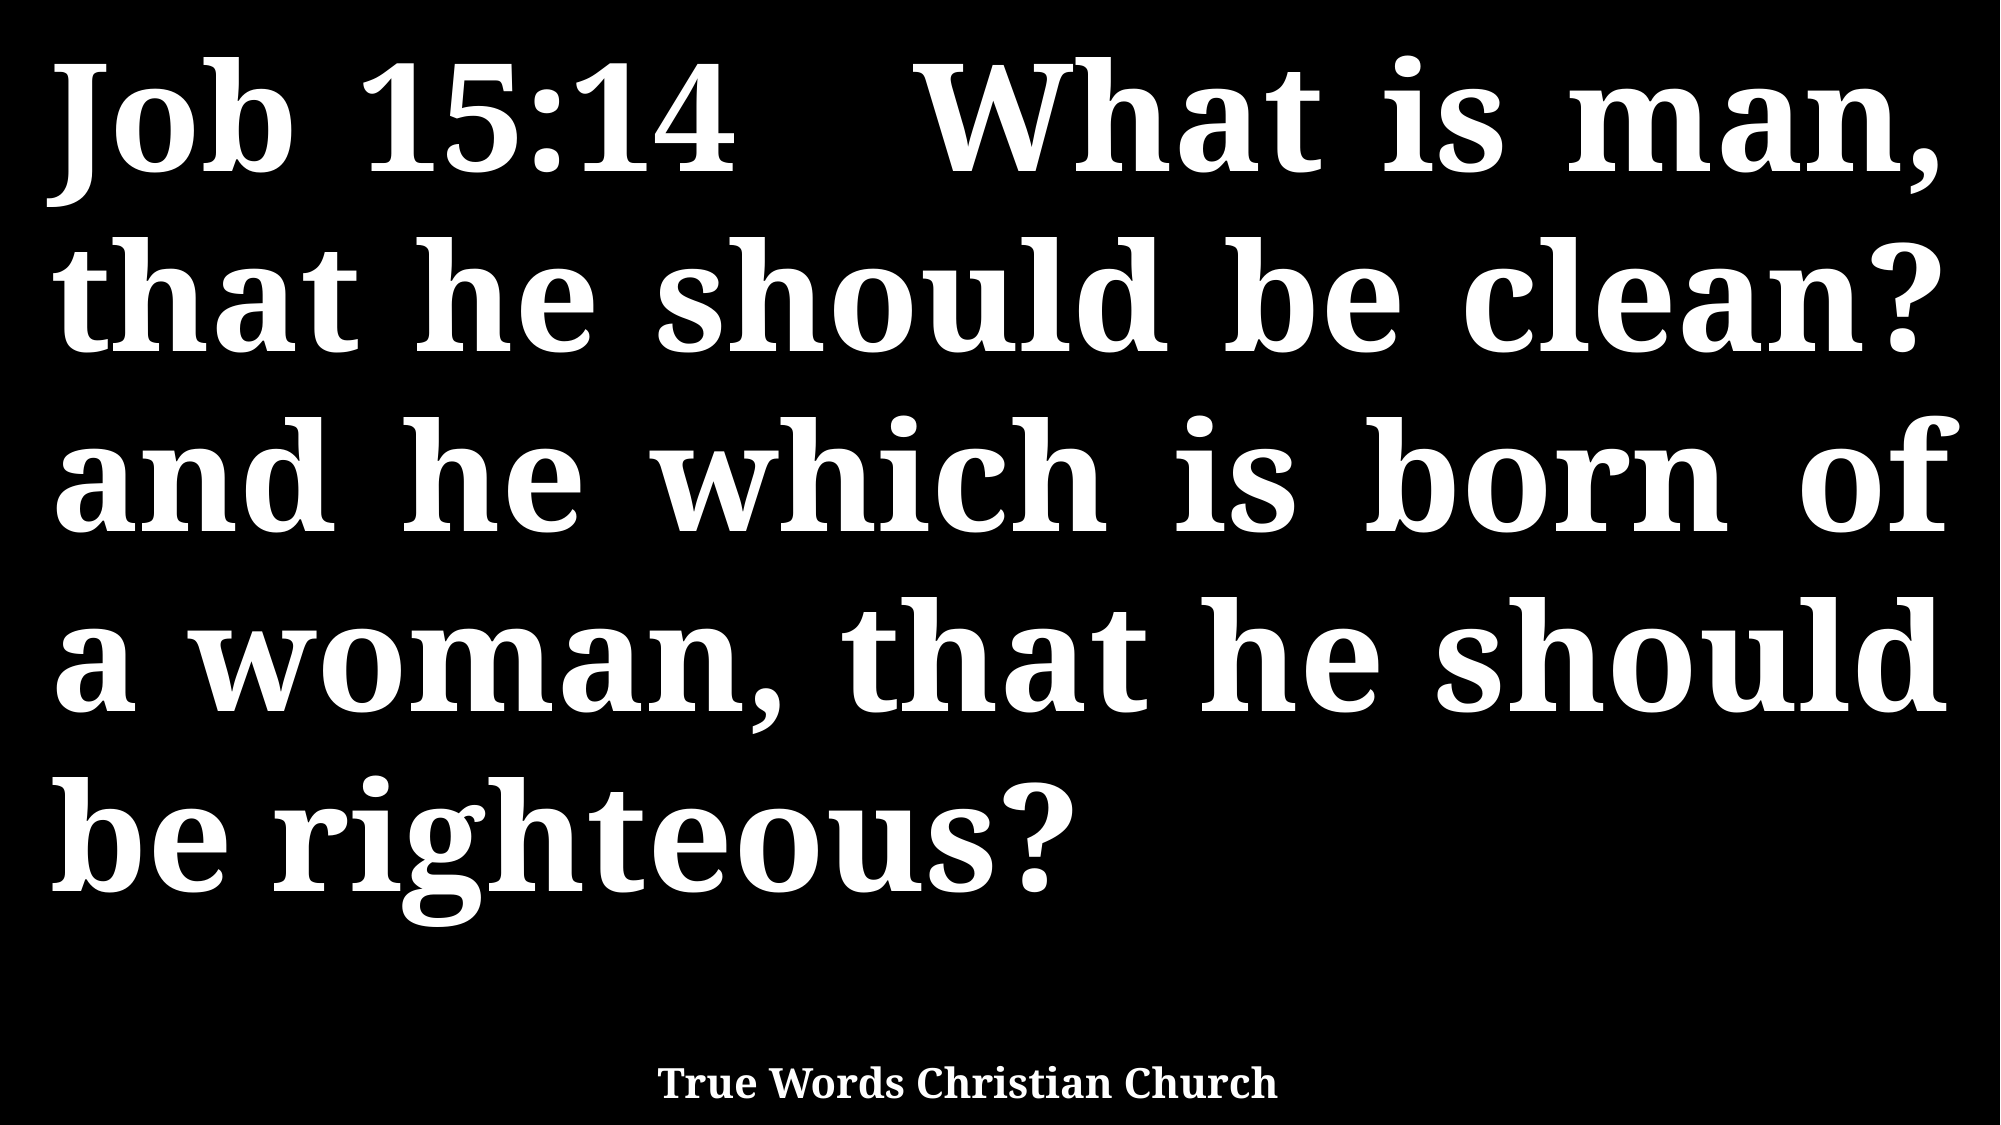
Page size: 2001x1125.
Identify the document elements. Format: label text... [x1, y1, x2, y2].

text_box True Words Christian Church [642, 1049, 1294, 1114]
text_box Job 15:14 What is man, that he should be clean? and he which is born of a woman, that he should be righteous? [35, 14, 1965, 929]
